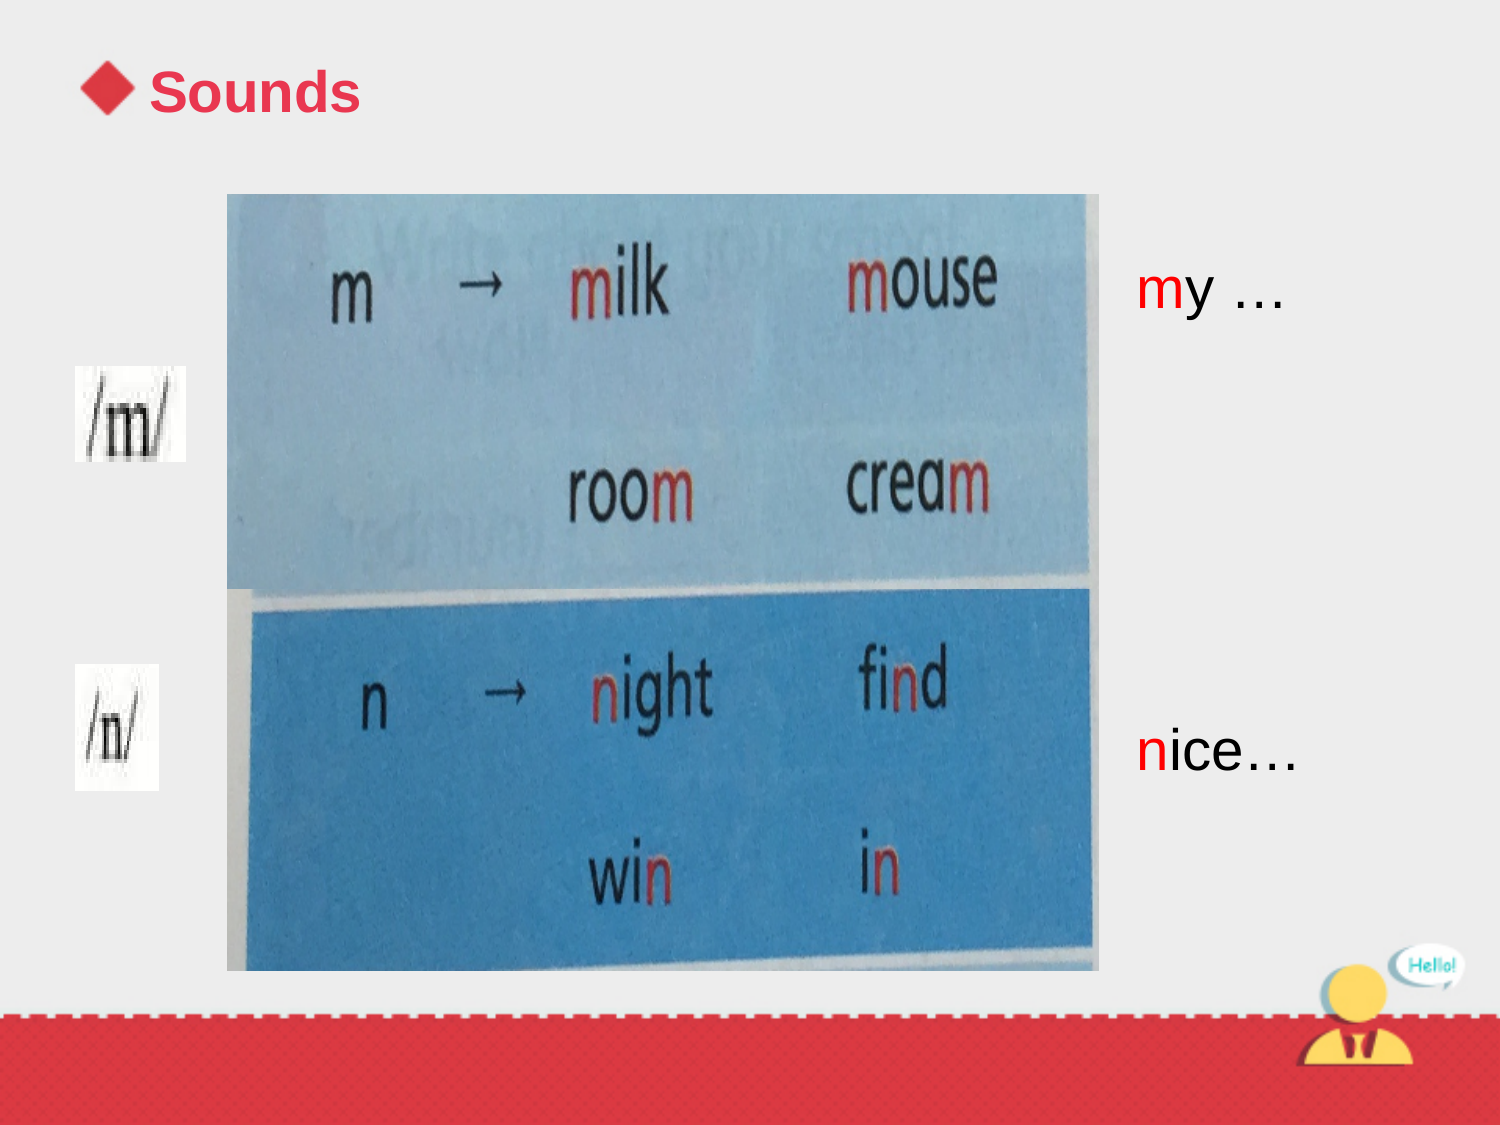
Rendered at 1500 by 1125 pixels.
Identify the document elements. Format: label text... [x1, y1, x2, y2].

text_box my … [1122, 242, 1339, 328]
text_box nice… [1122, 704, 1339, 790]
picture [0, 0, 1500, 1125]
title Sounds [74, 44, 1426, 134]
